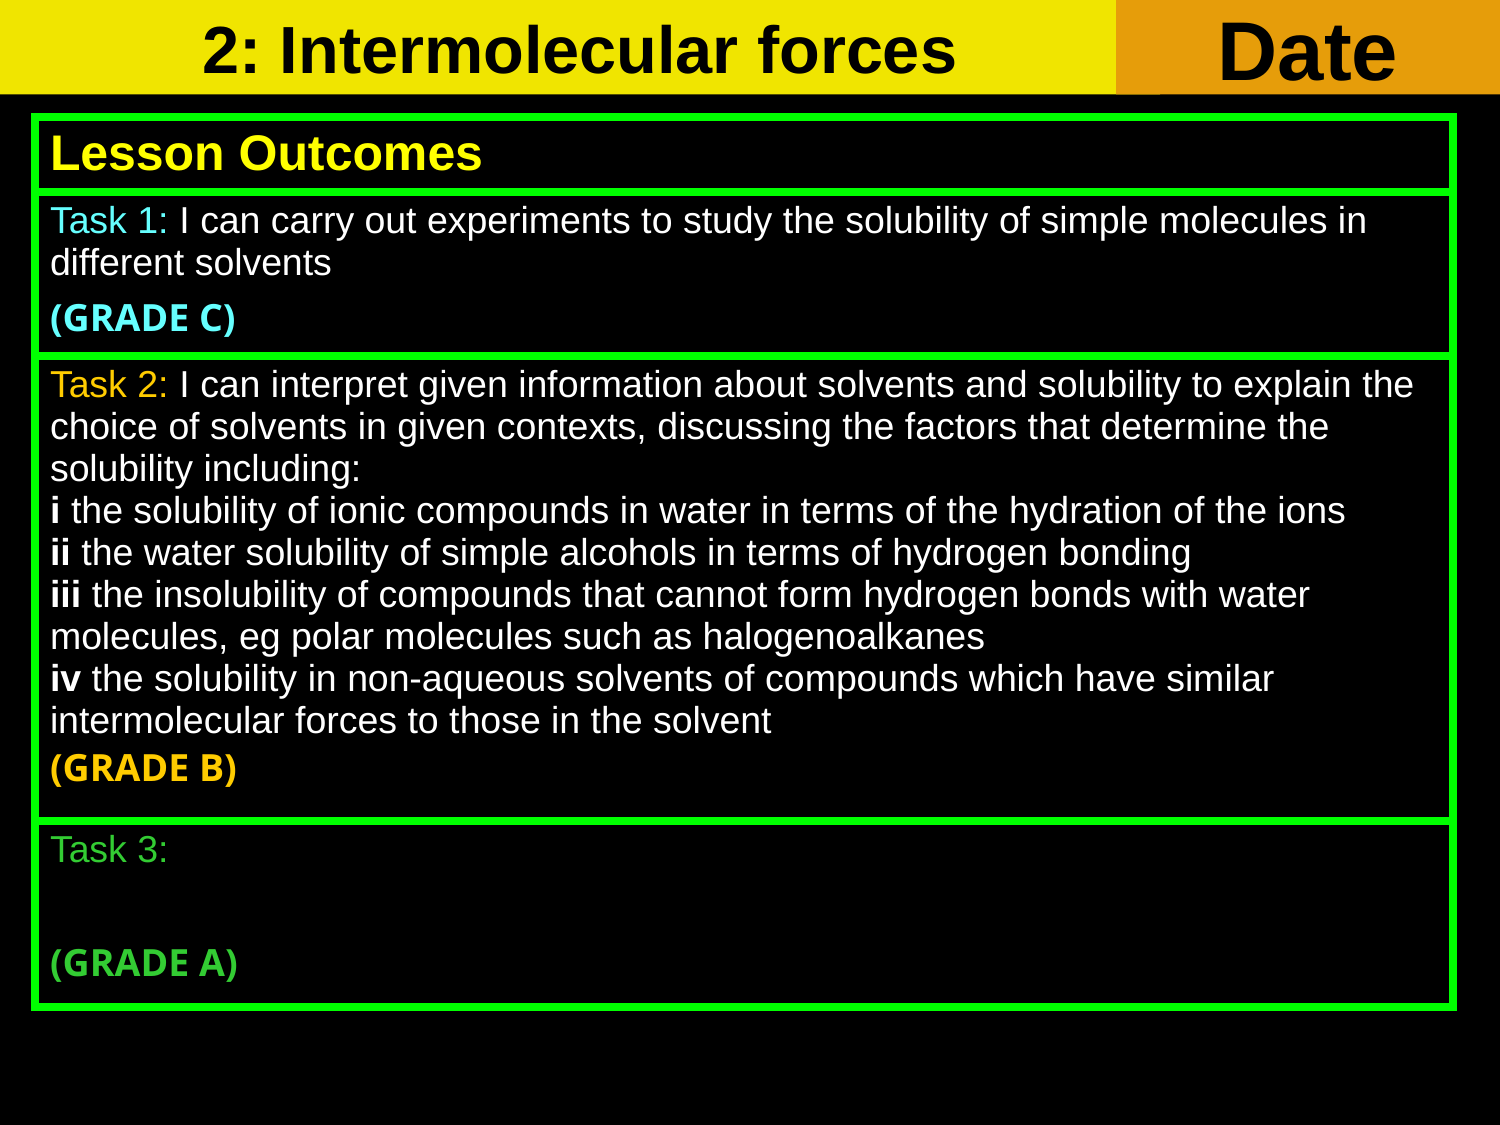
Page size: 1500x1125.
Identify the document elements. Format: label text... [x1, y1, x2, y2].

table_cell Task 1: I can carry out experiments to study the solubility of simple molecules in different solvents (GRADE C) [39, 196, 1449, 352]
text_box Date [1116, 0, 1500, 95]
table_cell Task 3: (GRADE A) [39, 825, 1449, 1003]
table_cell Task 2: I can interpret given information about solvents and solubility to explain the choice of solvents in given contexts, discussing the factors that determine the solubility including: i the solubility of ionic compounds in water in terms of the hydration of the ions ii the water solubility of simple alcohols in terms of hydrogen bonding iii the insolubility of compounds that cannot form hydrogen bonds with water molecules, eg polar molecules such as halogenoalkanes iv the solubility in non-aqueous solvents of compounds which have similar intermolecular forces to those in the solvent (GRADE B) [39, 360, 1449, 817]
table_header Lesson Outcomes [39, 121, 1449, 188]
title 2: Intermolecular forces [0, 0, 1116, 95]
